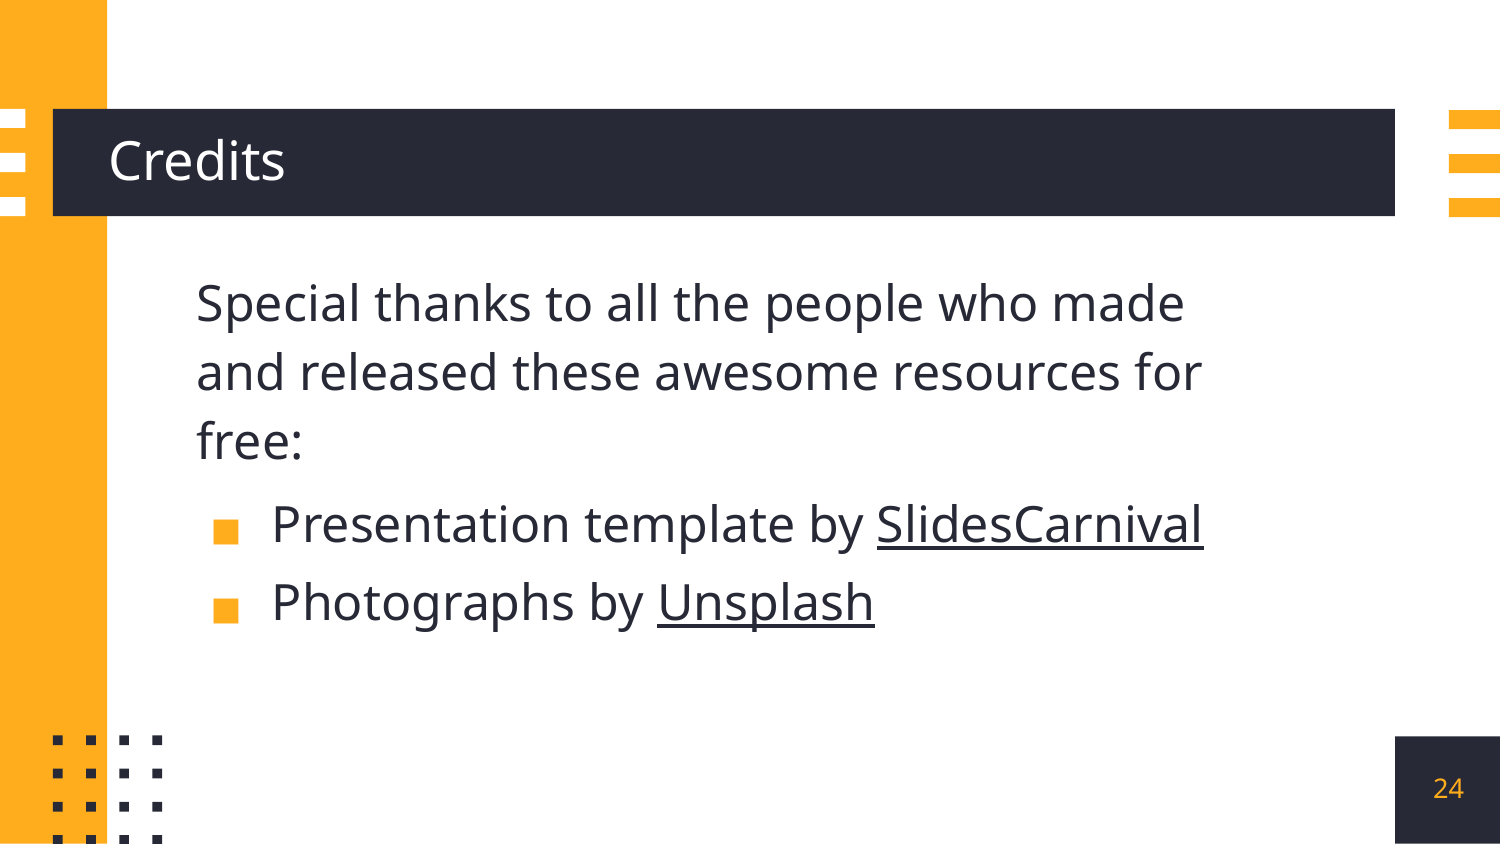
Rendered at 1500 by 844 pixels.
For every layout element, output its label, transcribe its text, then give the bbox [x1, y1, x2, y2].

title Credits [108, 108, 1396, 217]
list Special thanks to all the people who made and released these awesome resources for free: Presentation template by SlidesCarnival Photographs by Unsplash [196, 262, 1288, 736]
slide_number 24 [1395, 736, 1500, 844]
